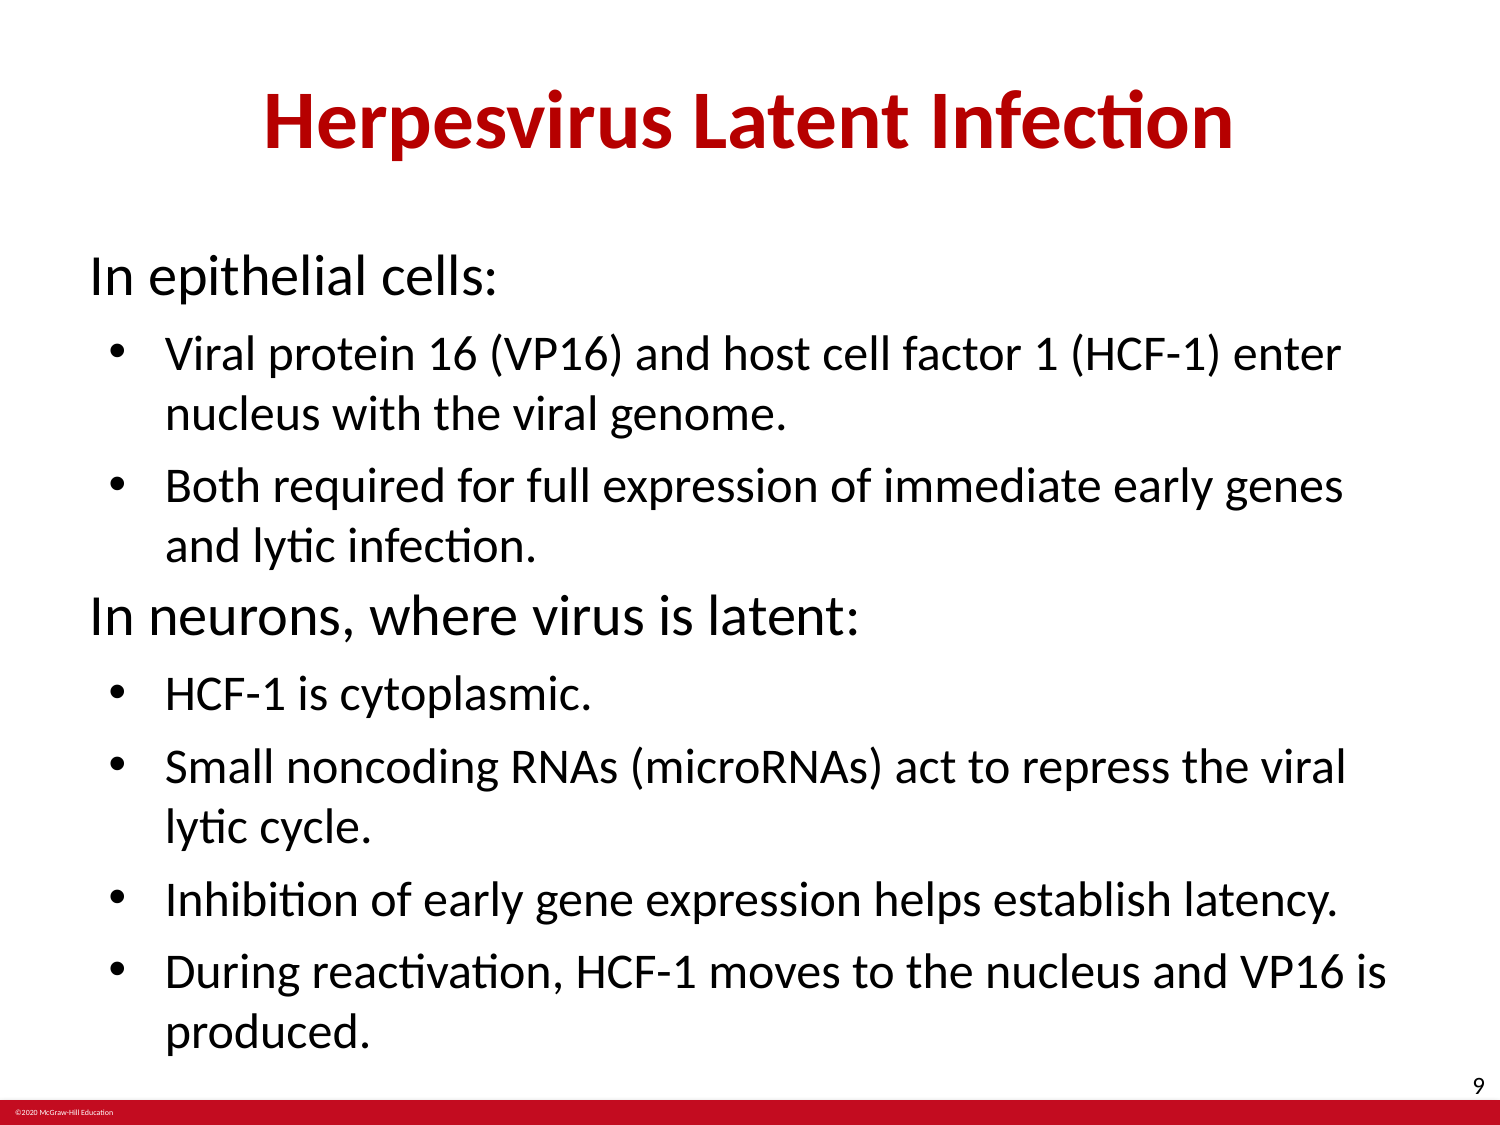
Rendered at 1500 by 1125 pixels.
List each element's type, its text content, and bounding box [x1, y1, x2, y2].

title Herpesvirus Latent Infection [0, 24, 1500, 205]
list In epithelial cells: Viral protein 16 (VP16) and host cell factor 1 (HCF-1) enter nucleus with the viral genome. Both required for full expression of immediate early genes and lytic infection. In neurons, where virus is latent: HCF-1 is cytoplasmic. Small noncoding RNAs (microRNAs) act to repress the viral lytic cycle. Inhibition of early gene expression helps establish latency. During reactivation, HCF-1 moves to the nucleus and VP16 is produced. [75, 237, 1425, 1063]
